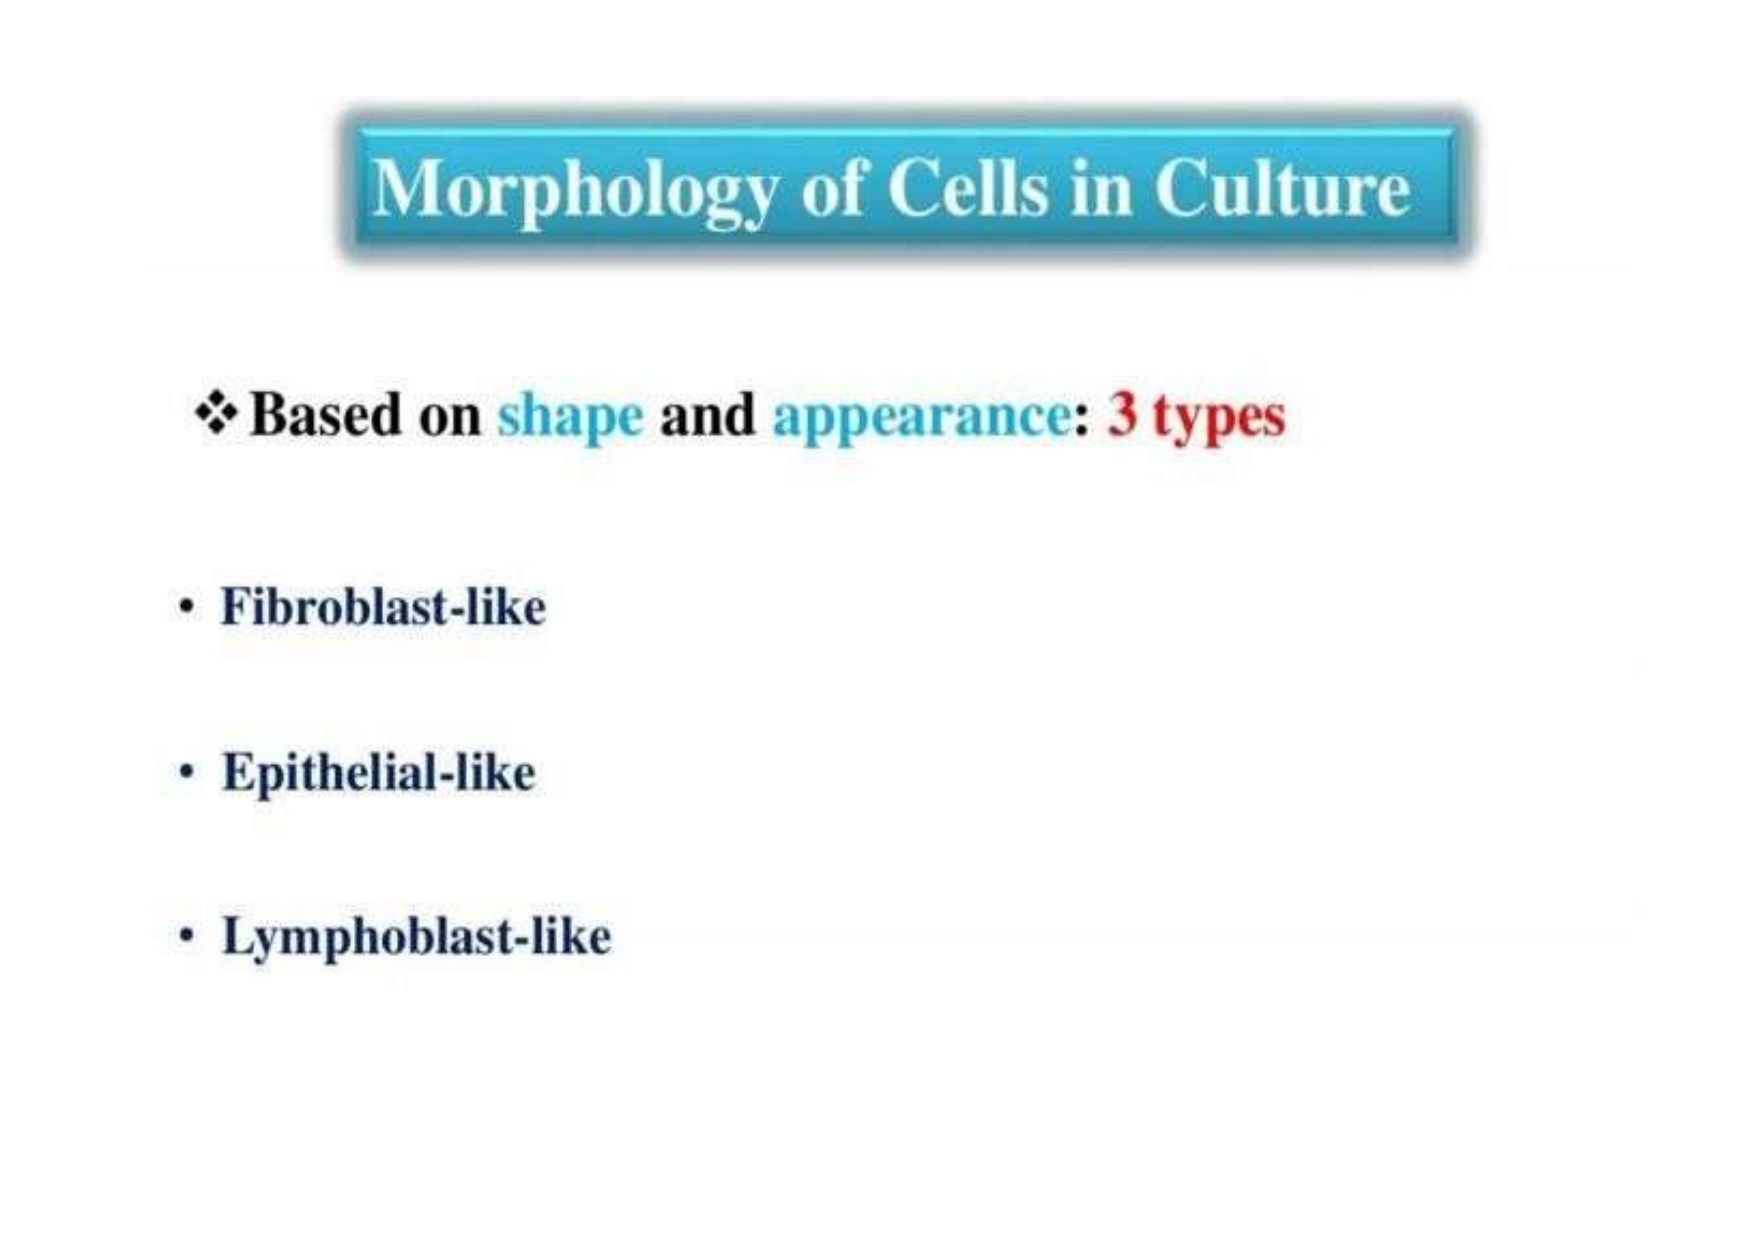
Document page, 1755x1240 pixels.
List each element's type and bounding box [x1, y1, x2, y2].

text_box [151, 96, 1642, 991]
